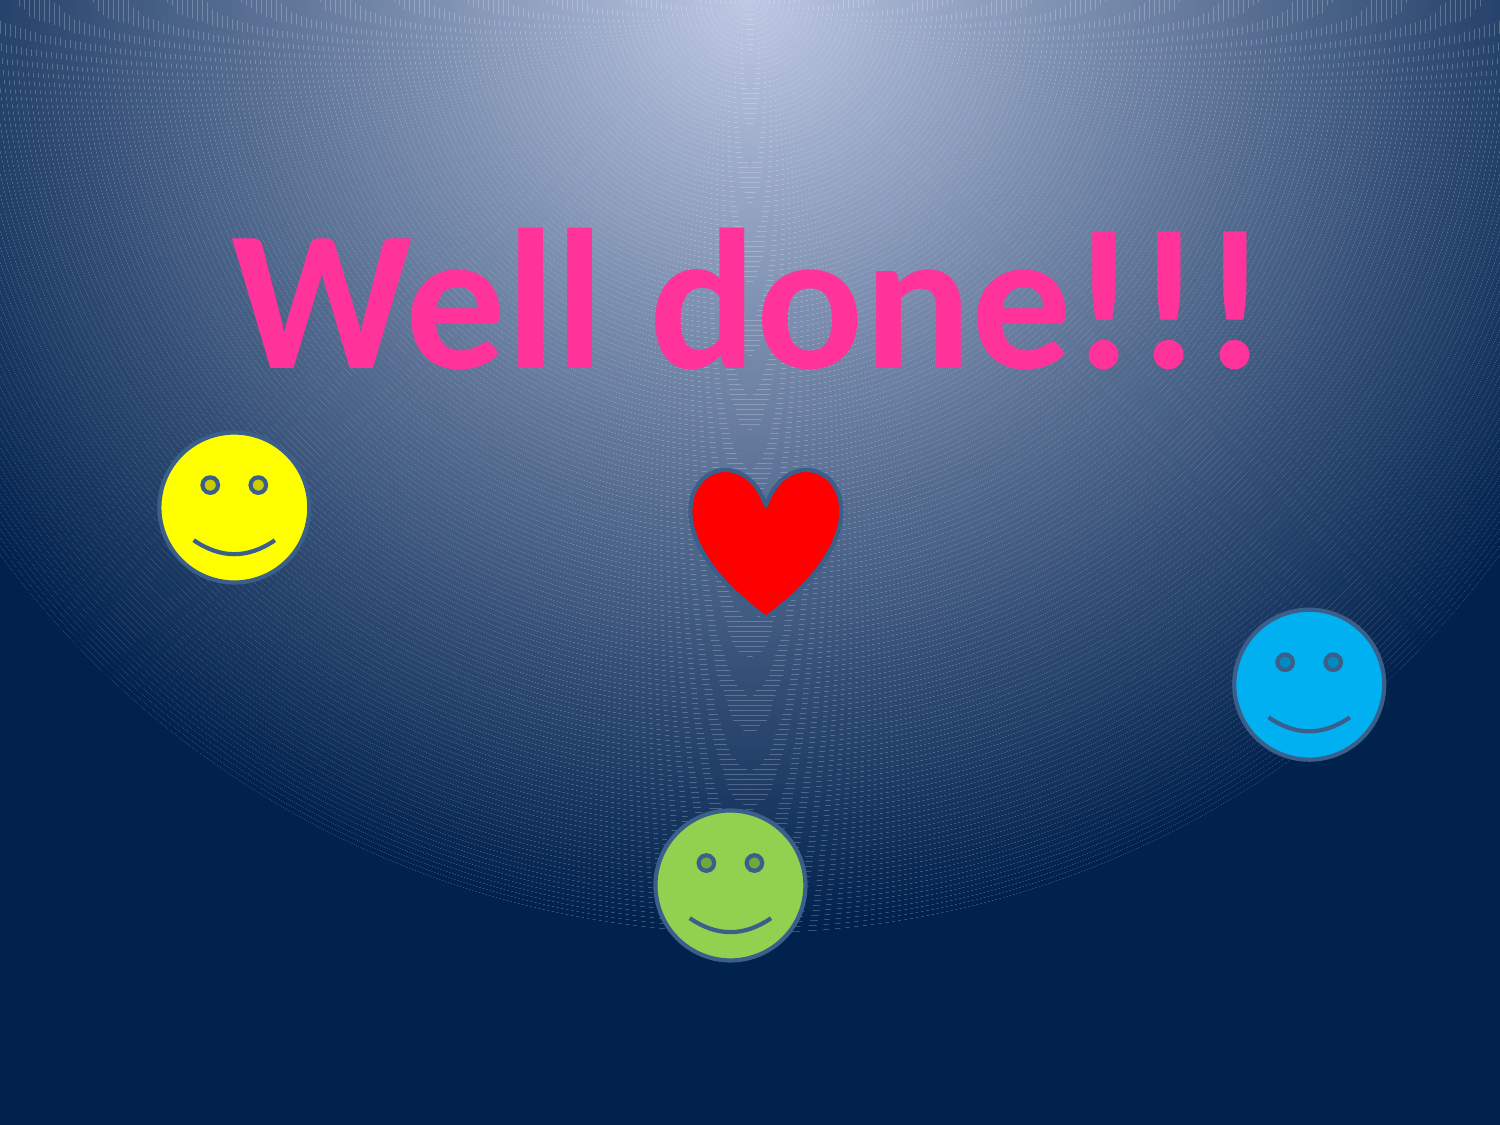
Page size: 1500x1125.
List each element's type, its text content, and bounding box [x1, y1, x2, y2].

text_box [157, 430, 312, 585]
list Well done!!! [75, 160, 1425, 1005]
text_box [653, 808, 808, 963]
text_box [688, 467, 844, 620]
text_box [1232, 607, 1387, 762]
